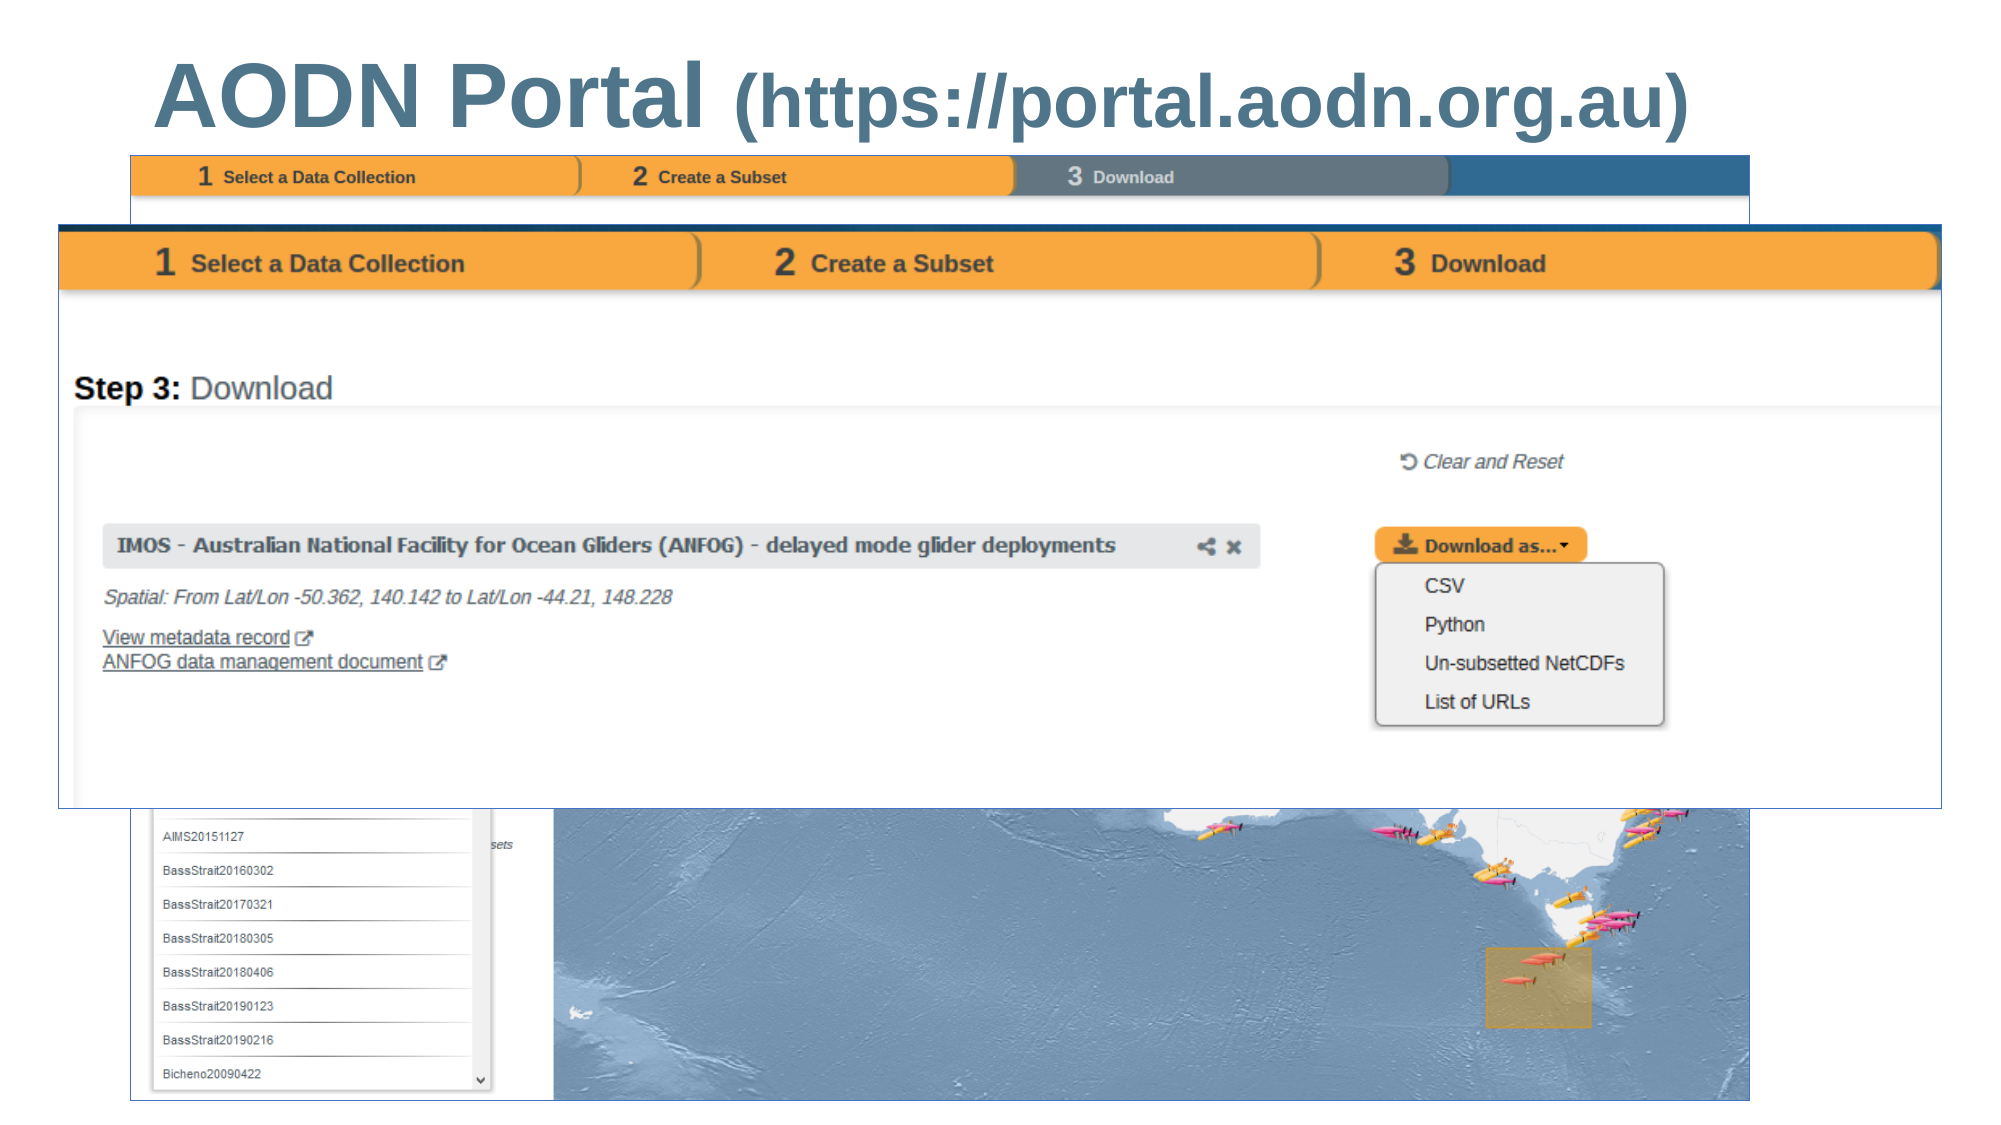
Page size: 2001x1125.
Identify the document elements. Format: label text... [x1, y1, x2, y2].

picture [58, 155, 1942, 1101]
title AODN Portal (https://portal.aodn.org.au) [137, 33, 1863, 224]
